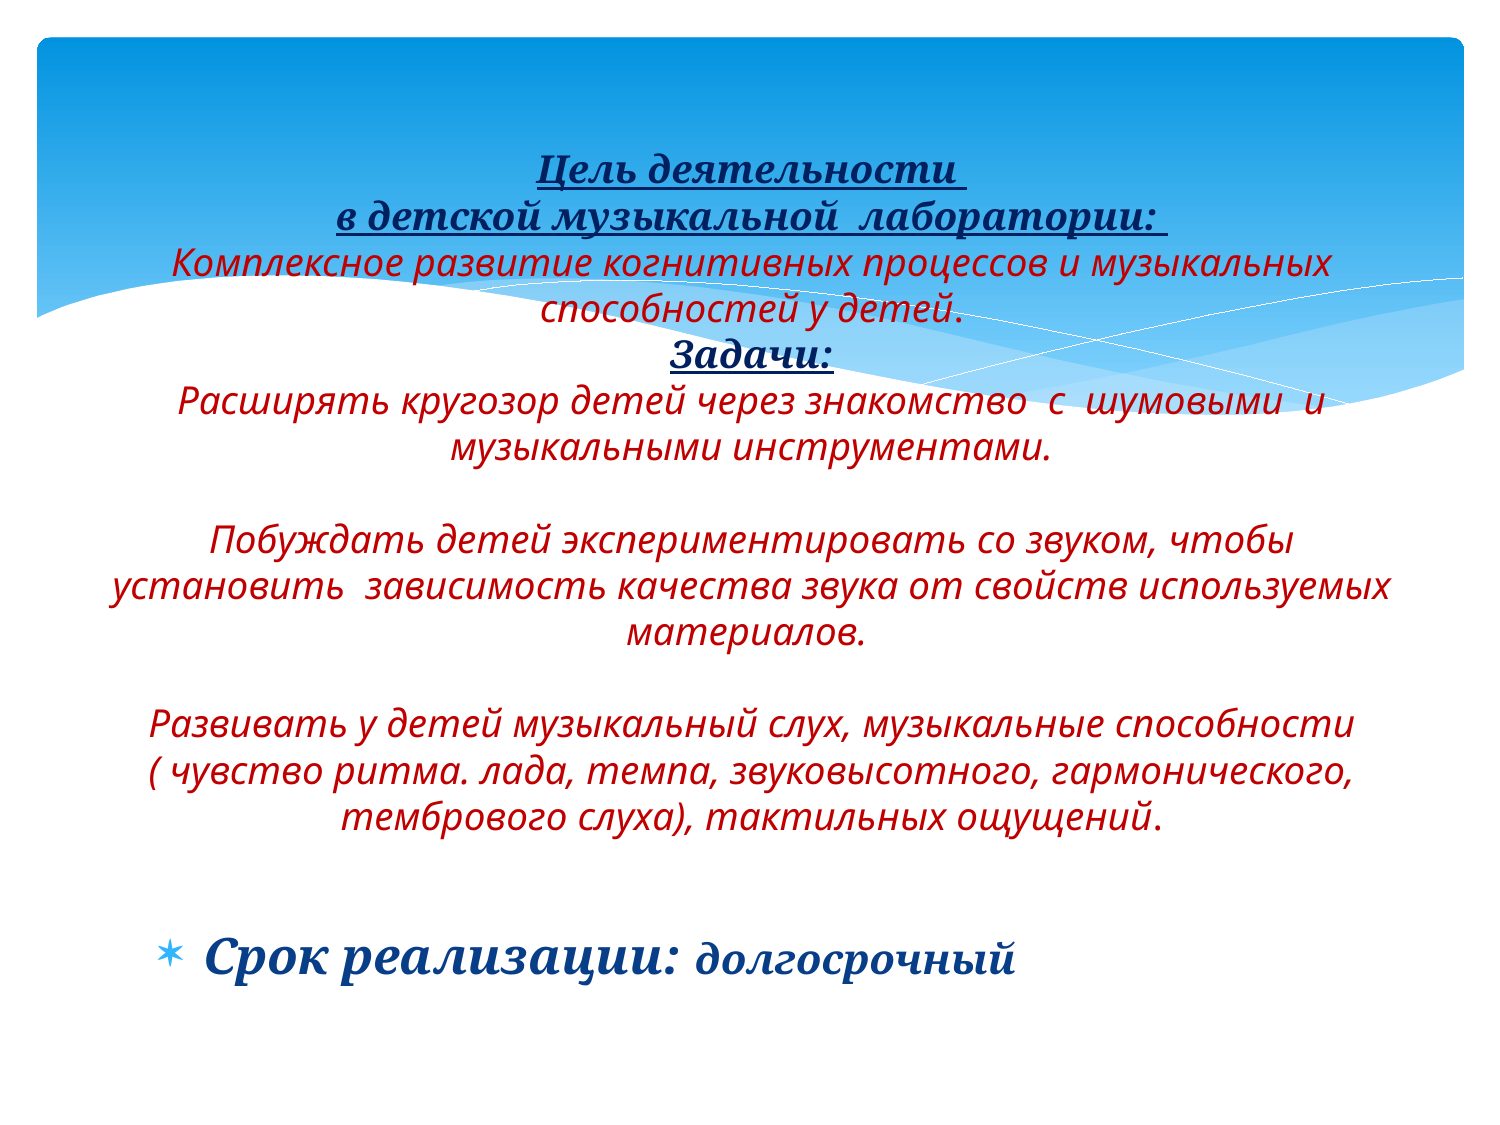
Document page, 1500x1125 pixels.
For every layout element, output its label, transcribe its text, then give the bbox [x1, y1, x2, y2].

title Цель деятельности в детской музыкальной лаборатории: Комплексное развитие когнитивных процессов и музыкальных способностей у детей. Задачи: Расширять кругозор детей через знакомство с шумовыми и музыкальными инструментами. Побуждать детей экспериментировать со звуком, чтобы установить зависимость качества звука от свойств используемых материалов. Развивать у детей музыкальный слух, музыкальные способности ( чувство ритма. лада, темпа, звуковысотного, гармонического, тембрового слуха), тактильных ощущений. [76, 137, 1427, 893]
list Срок реализации: долгосрочный [143, 916, 1359, 1005]
